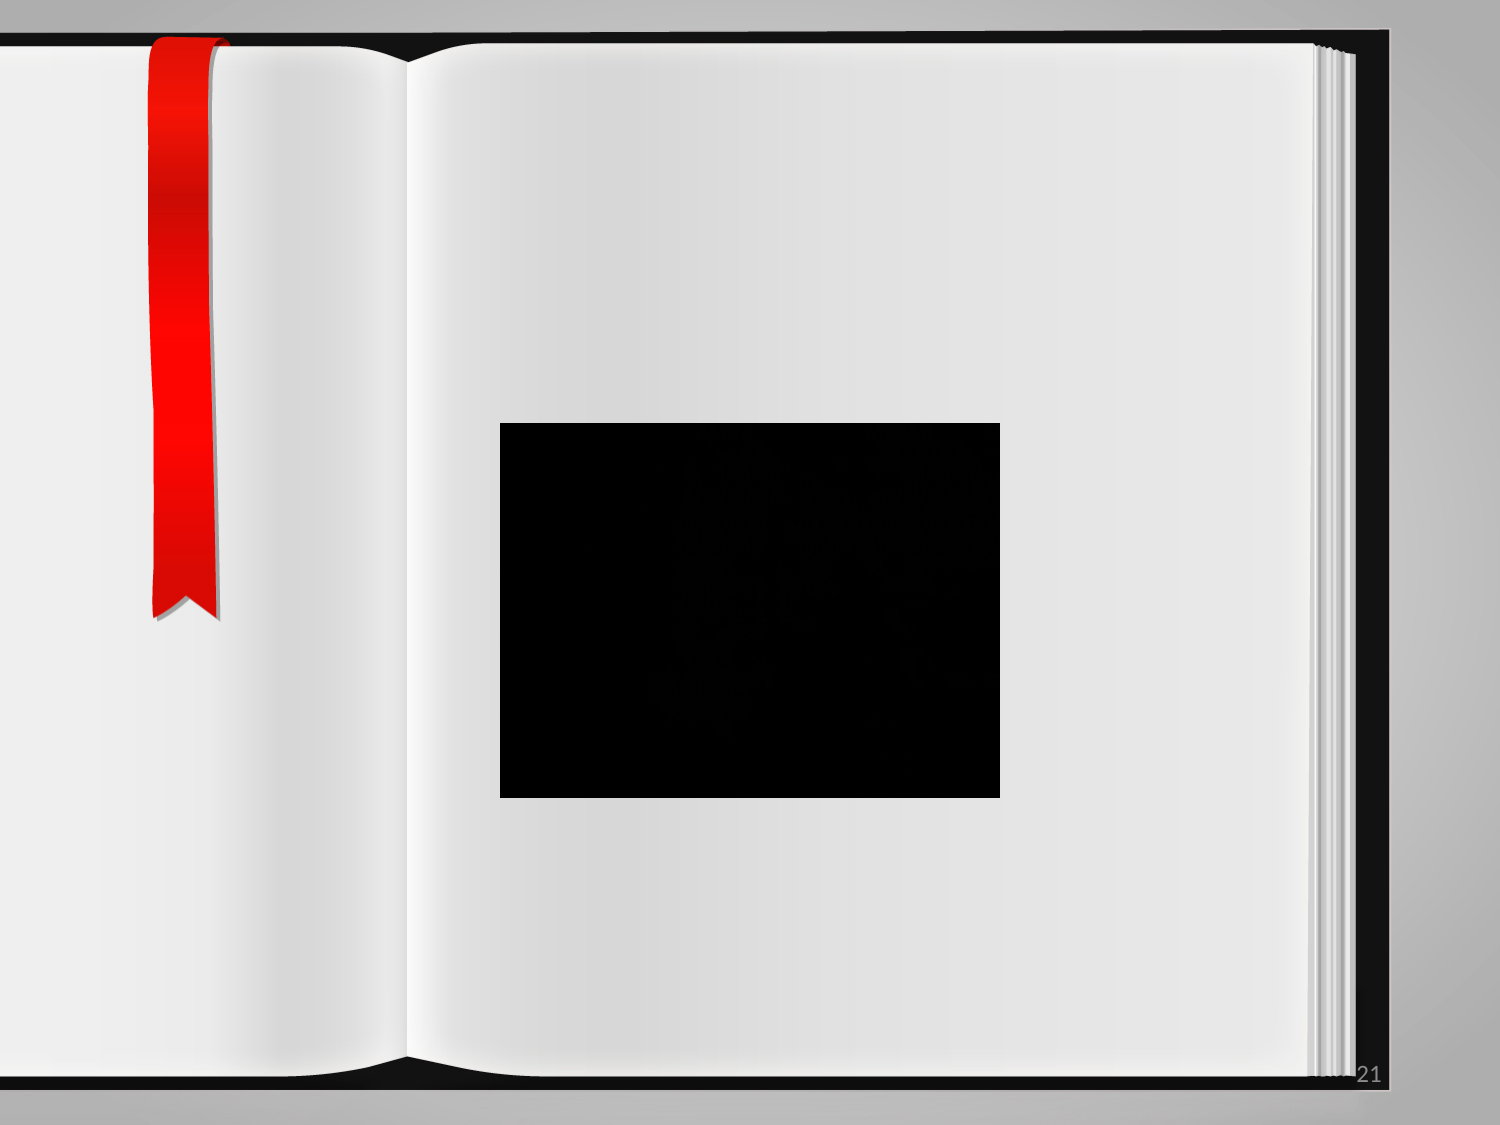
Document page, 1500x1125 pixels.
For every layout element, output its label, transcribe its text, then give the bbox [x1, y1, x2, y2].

slide_number 21 [1059, 1042, 1397, 1103]
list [499, 423, 1001, 799]
picture [0, 0, 1500, 1125]
